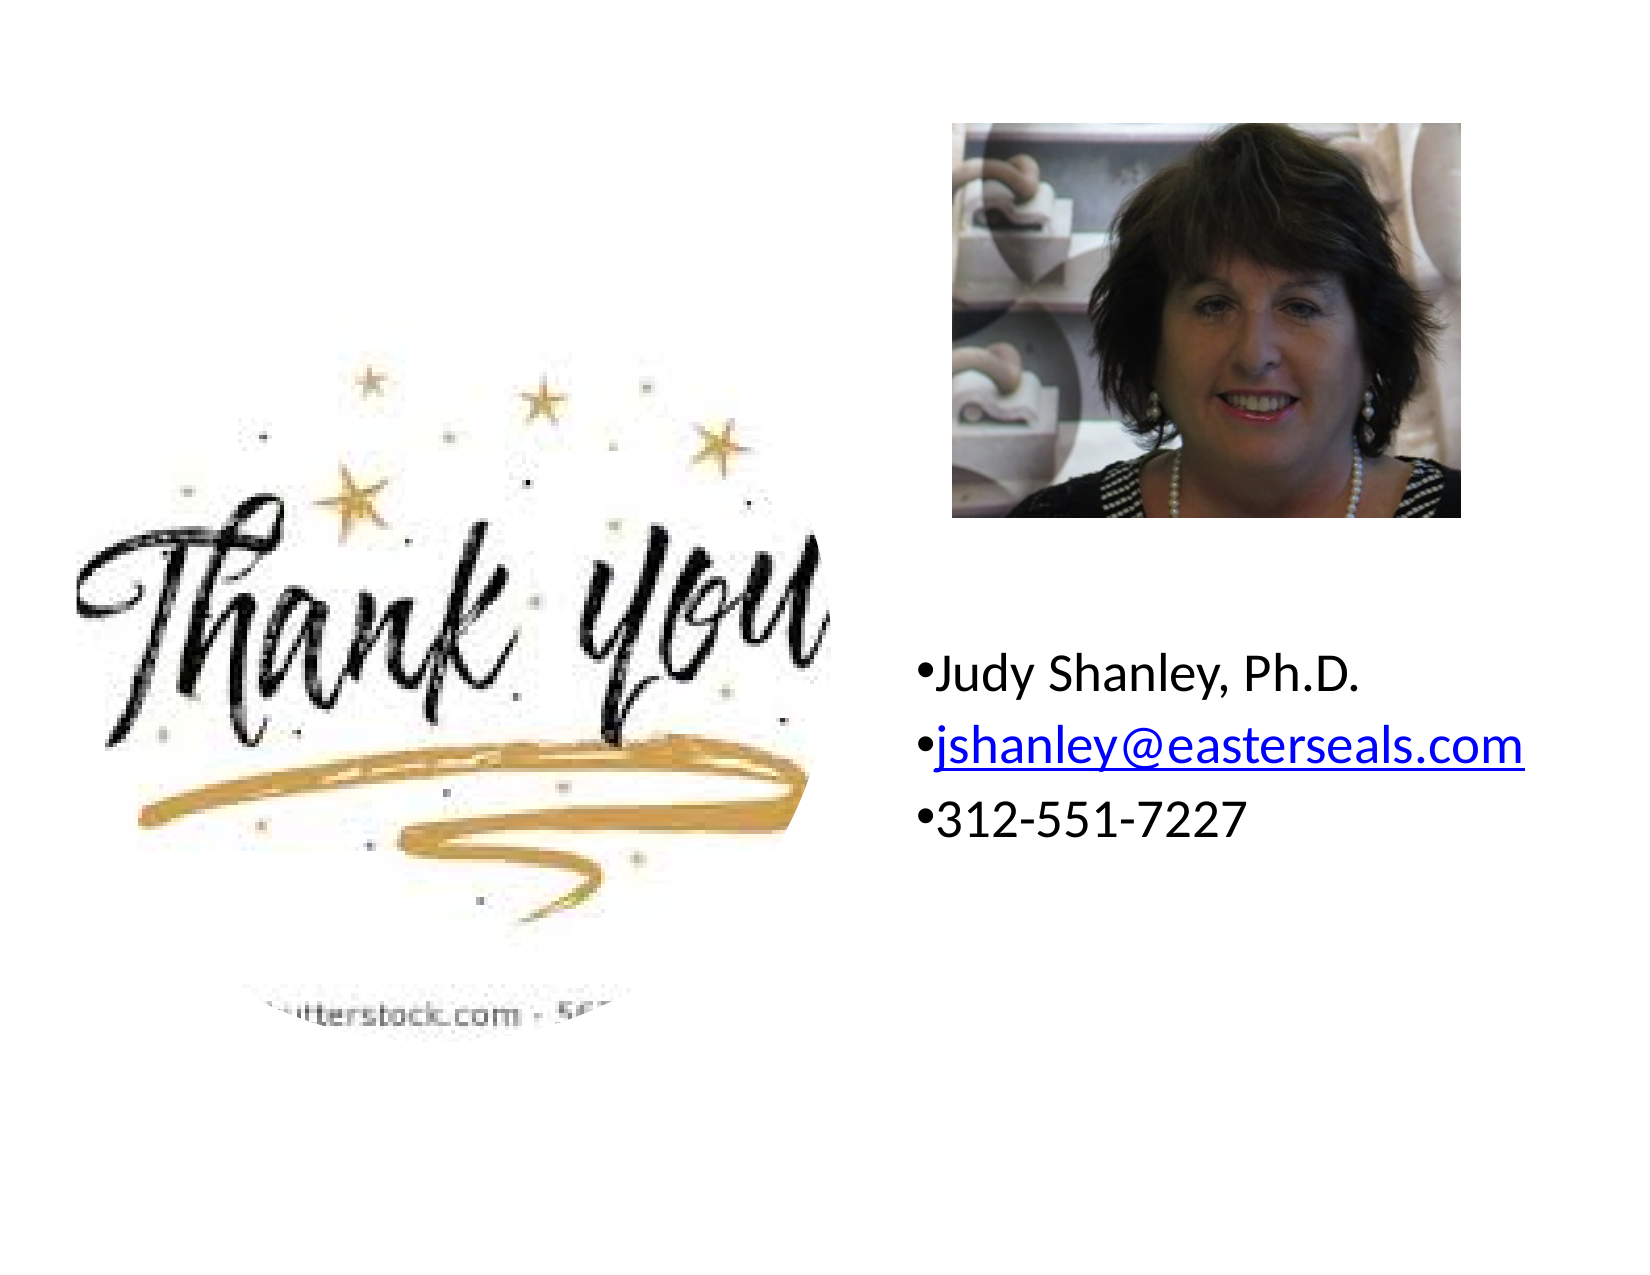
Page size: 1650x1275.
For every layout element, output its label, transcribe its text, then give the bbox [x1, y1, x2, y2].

text_box Judy Shanley, Ph.D. jshanley@easterseals.com 312-551-7227 [899, 499, 1574, 993]
picture [76, 252, 832, 1043]
picture [951, 123, 1461, 518]
